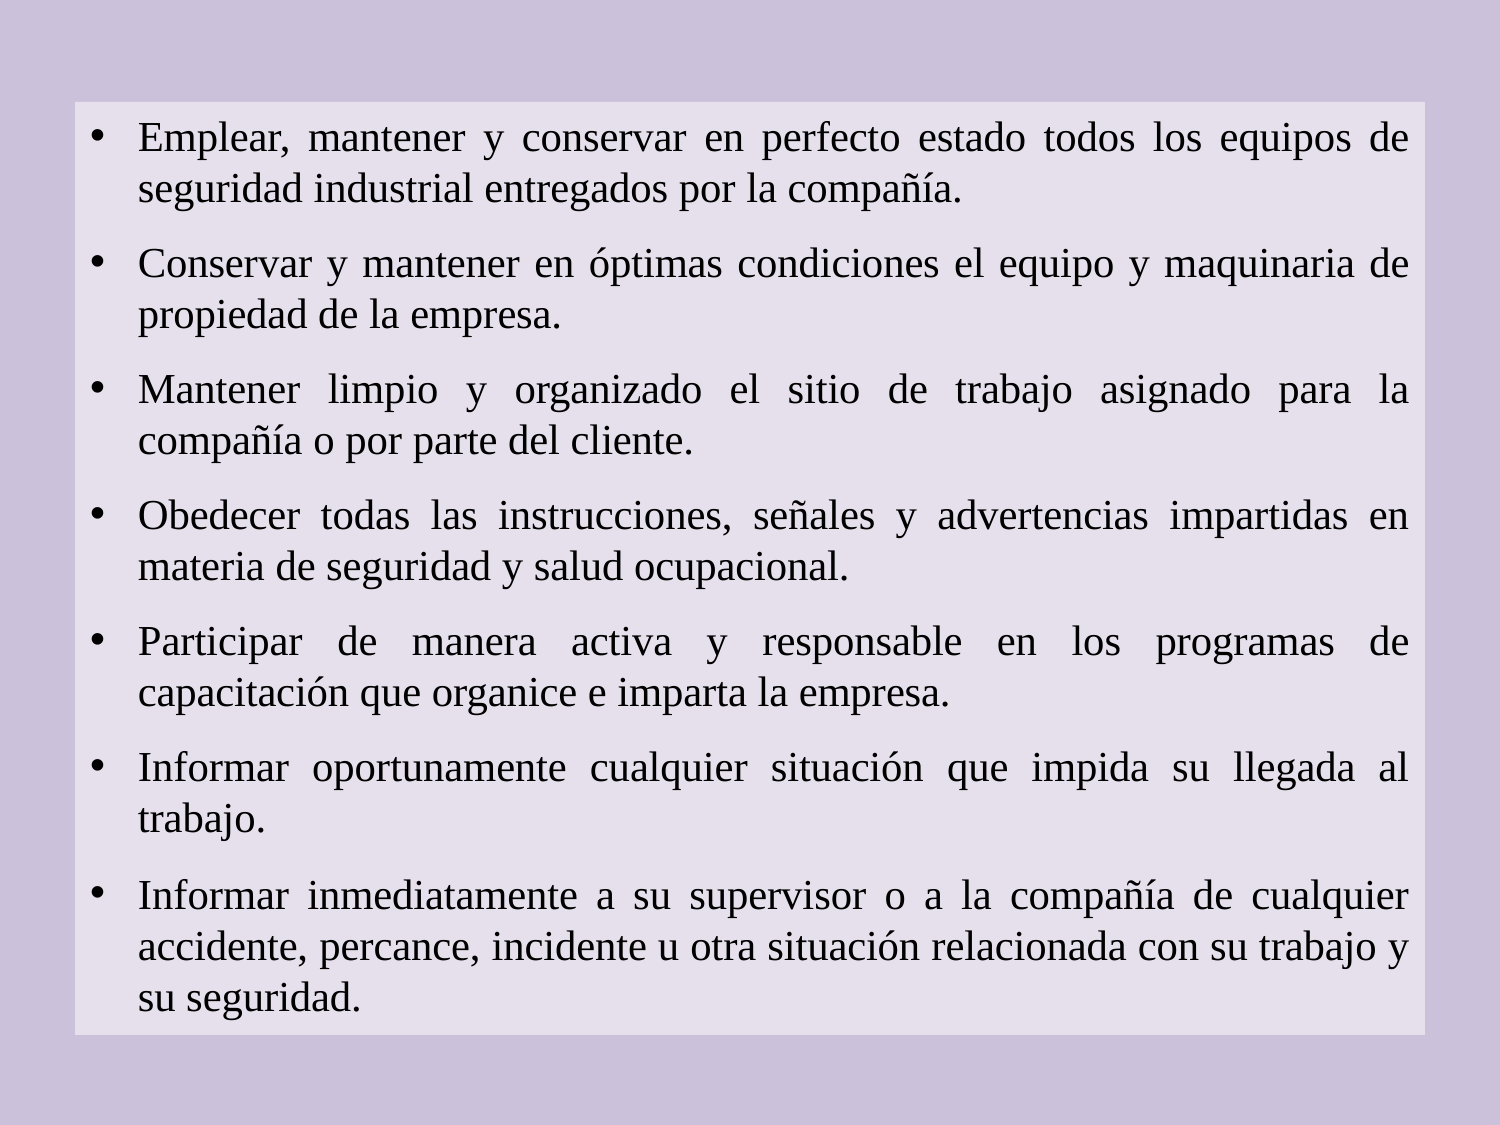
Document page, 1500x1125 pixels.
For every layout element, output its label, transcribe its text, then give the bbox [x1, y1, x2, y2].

list Emplear, mantener y conservar en perfecto estado todos los equipos de seguridad industrial entregados por la compañía. Conservar y mantener en óptimas condiciones el equipo y maquinaria de propiedad de la empresa. Mantener limpio y organizado el sitio de trabajo asignado para la compañía o por parte del cliente. Obedecer todas las instrucciones, señales y advertencias impartidas en materia de seguridad y salud ocupacional. Participar de manera activa y responsable en los programas de capacitación que organice e imparta la empresa. Informar oportunamente cualquier situación que impida su llegada al trabajo. Informar inmediatamente a su supervisor o a la compañía de cualquier accidente, percance, incidente u otra situación relacionada con su trabajo y su seguridad. [75, 101, 1425, 1035]
